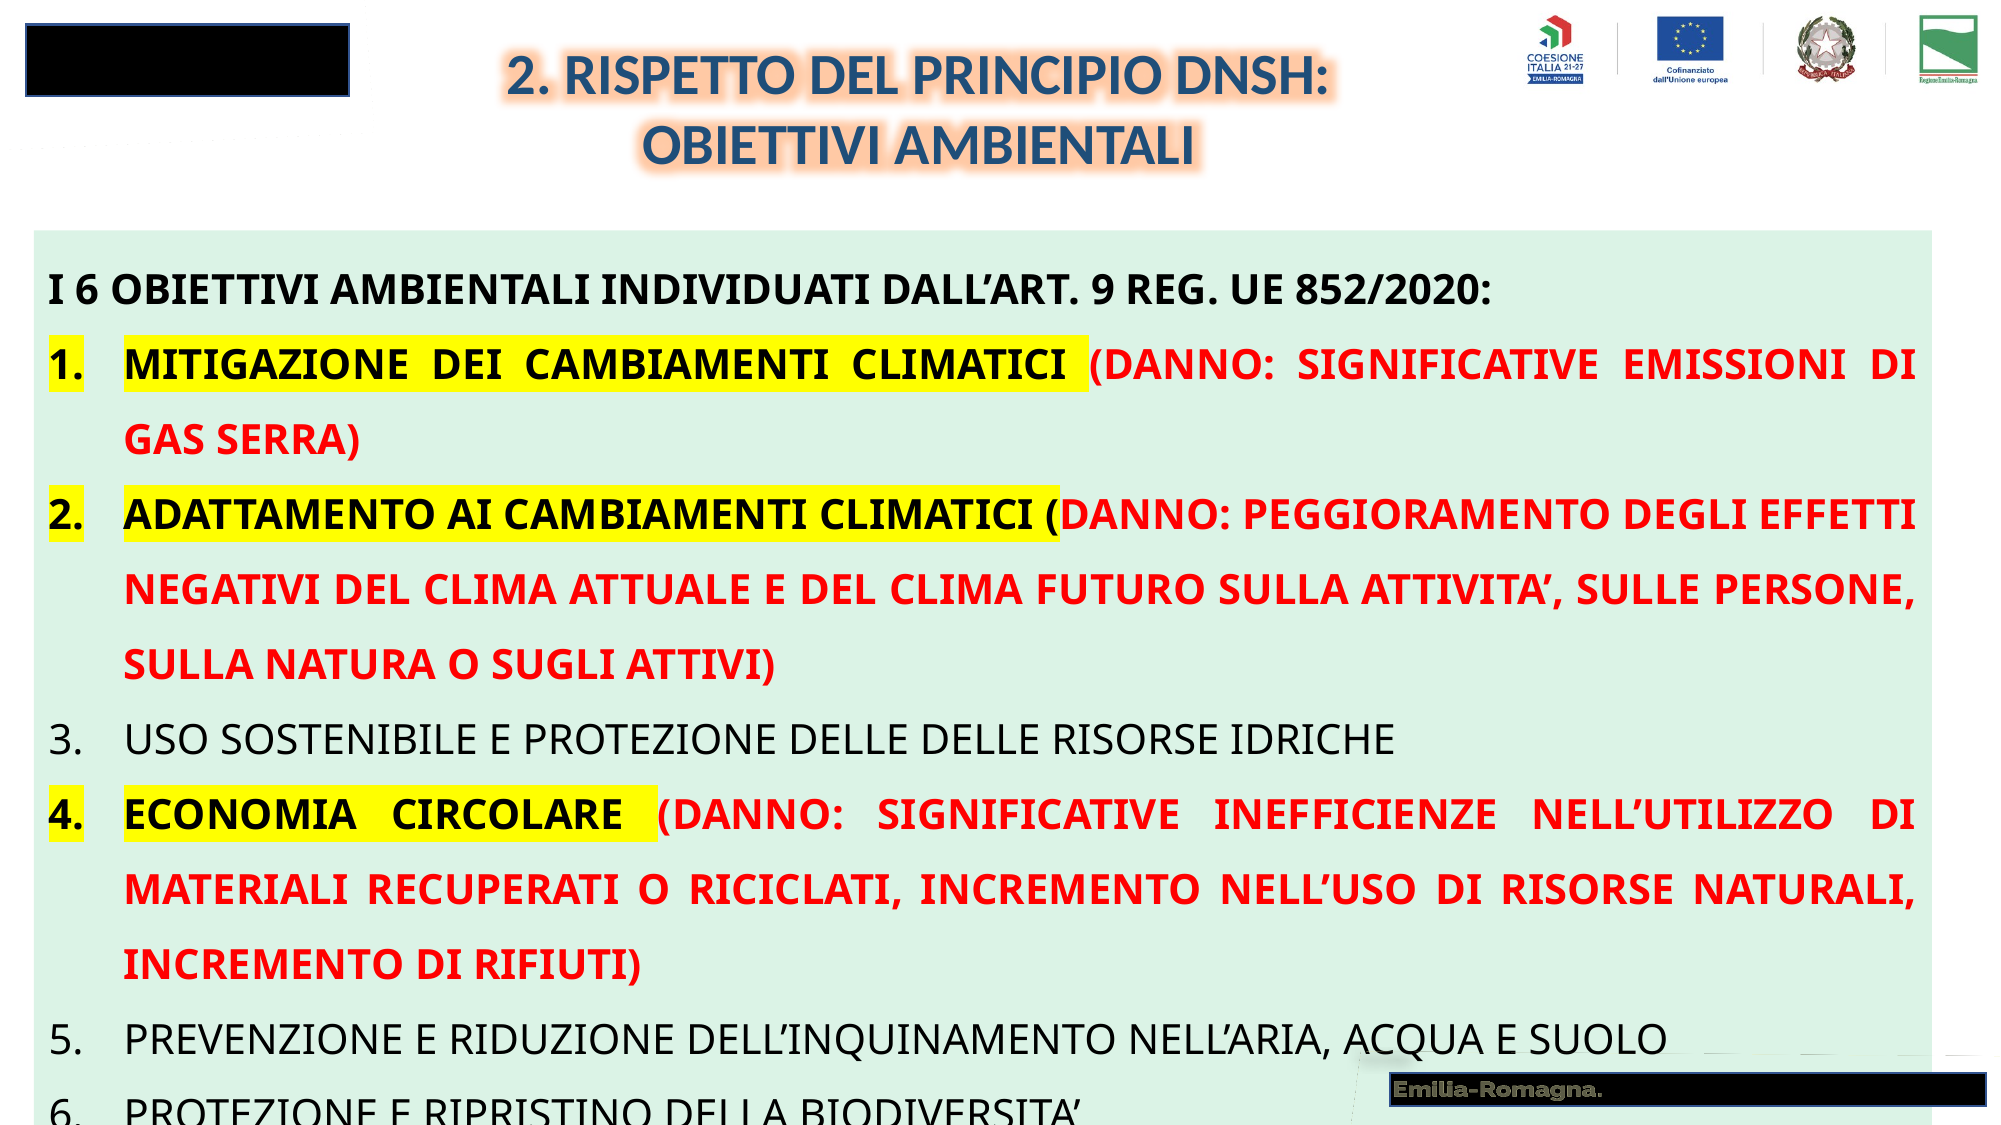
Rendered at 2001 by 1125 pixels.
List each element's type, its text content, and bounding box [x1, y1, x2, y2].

picture [1507, 1, 2000, 96]
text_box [1351, 1050, 2000, 1125]
text_box 2. RISPETTO DEL PRINCIPIO DNSH: OBIETTIVI AMBIENTALI [418, 25, 1421, 188]
text_box I 6 Obiettivi ambientali individuati dall’art. 9 reg. ue 852/2020: Mitigazione dei cambiamenti climatici (danno: significative emissioni di gas serra) Adattamento ai cambiamenti climatici (danno: peggioramento degli effetti negativi del clima attuale e del clima futuro sulla attivita’, sulle persone, sulla natura o sugli attivi) Uso sostenibile e protezione delle delle risorse idriche Economia circolare (danno: significative inefficienze nell’utilizzo di materiali recuperati o riciclati, incremento nell’uso di risorse naturali, incremento di rifiuti) Prevenzione e riduzione dell’inquinamento nell’aria, acqua e suolo Protezione e ripristino della biodiversita’ [33, 230, 1932, 1125]
table_cell [417, 24, 1423, 190]
text_box EX POST LA LIQUIDAZIONE (IN LOCO, DESK) [414, 21, 1426, 193]
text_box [1, 0, 374, 150]
